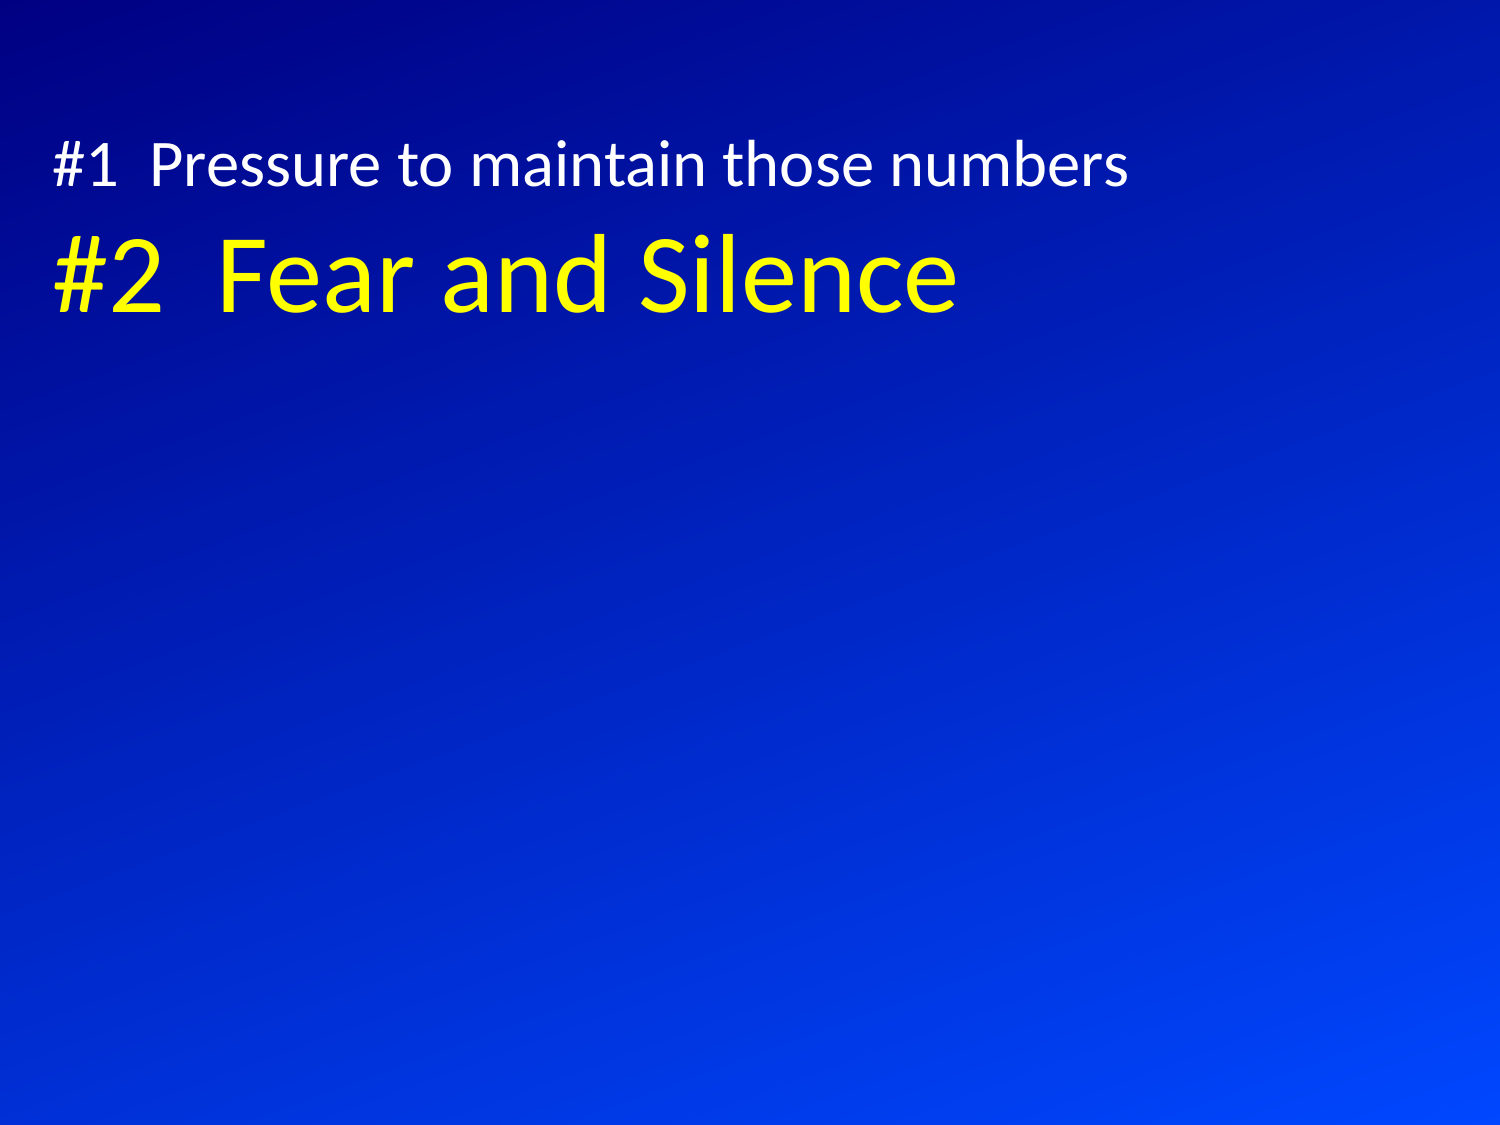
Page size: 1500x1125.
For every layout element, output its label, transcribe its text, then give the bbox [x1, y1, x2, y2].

text_box #1 Pressure to maintain those numbers #2 Fear and Silence [37, 112, 1450, 1050]
